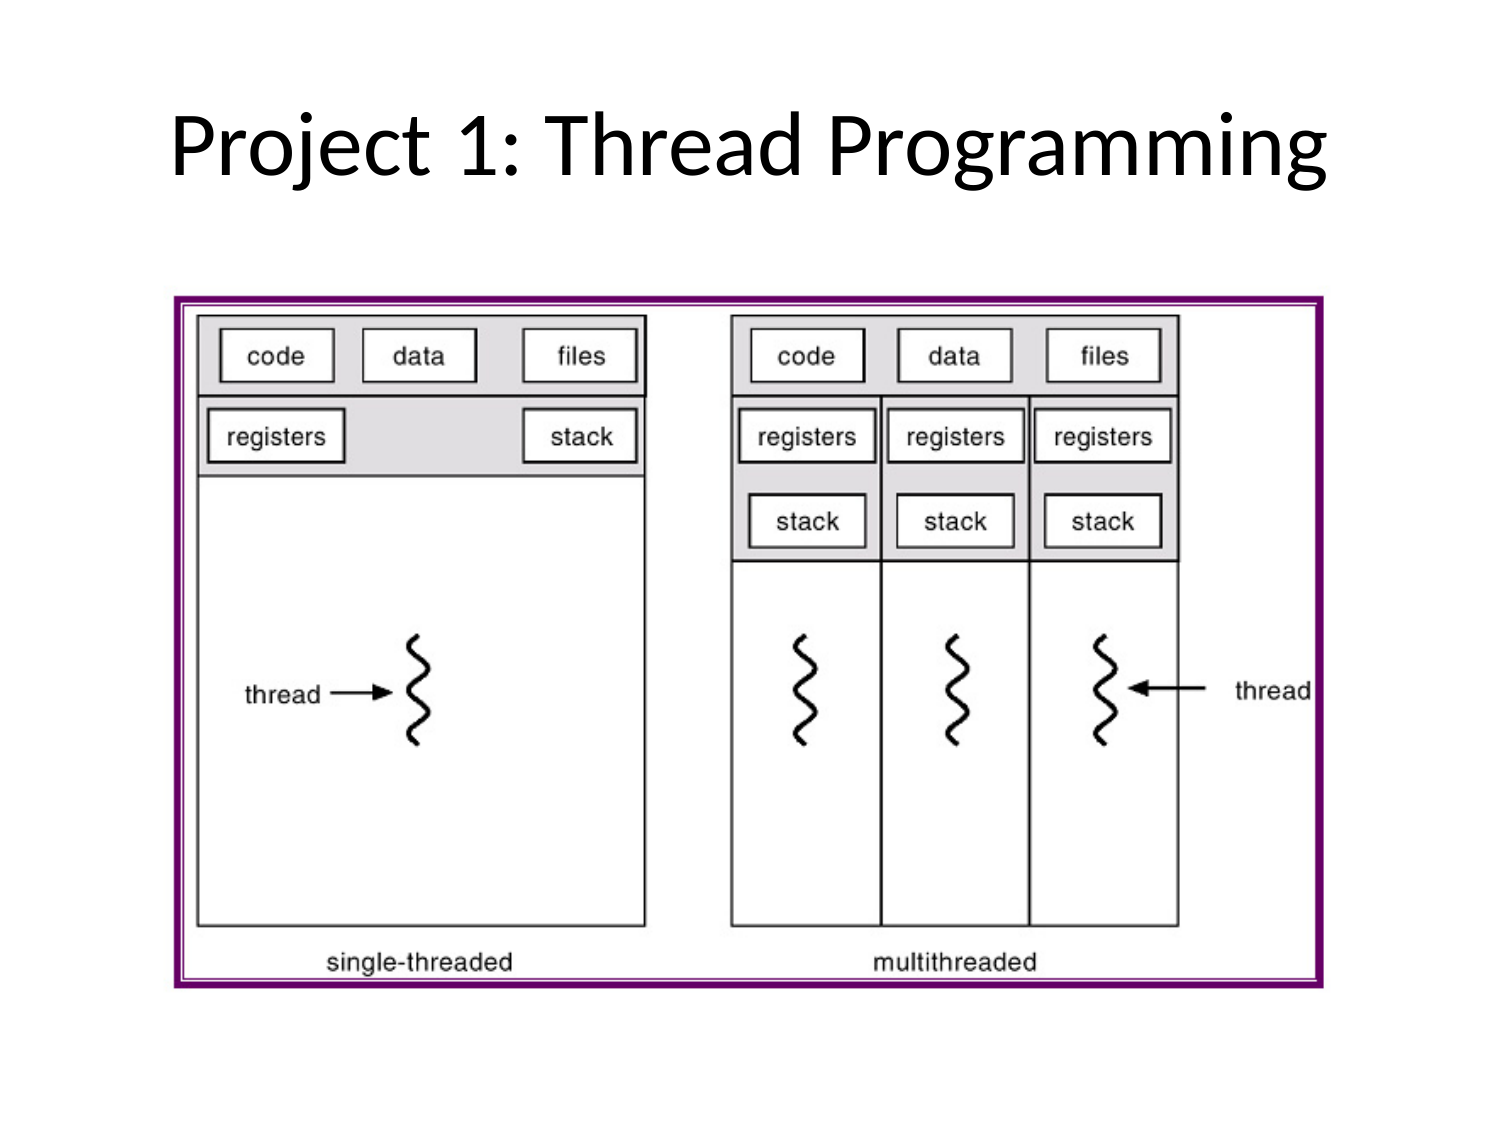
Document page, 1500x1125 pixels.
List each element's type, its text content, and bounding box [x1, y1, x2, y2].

title Project 1: Thread Programming [75, 45, 1425, 233]
picture [137, 259, 1363, 1026]
